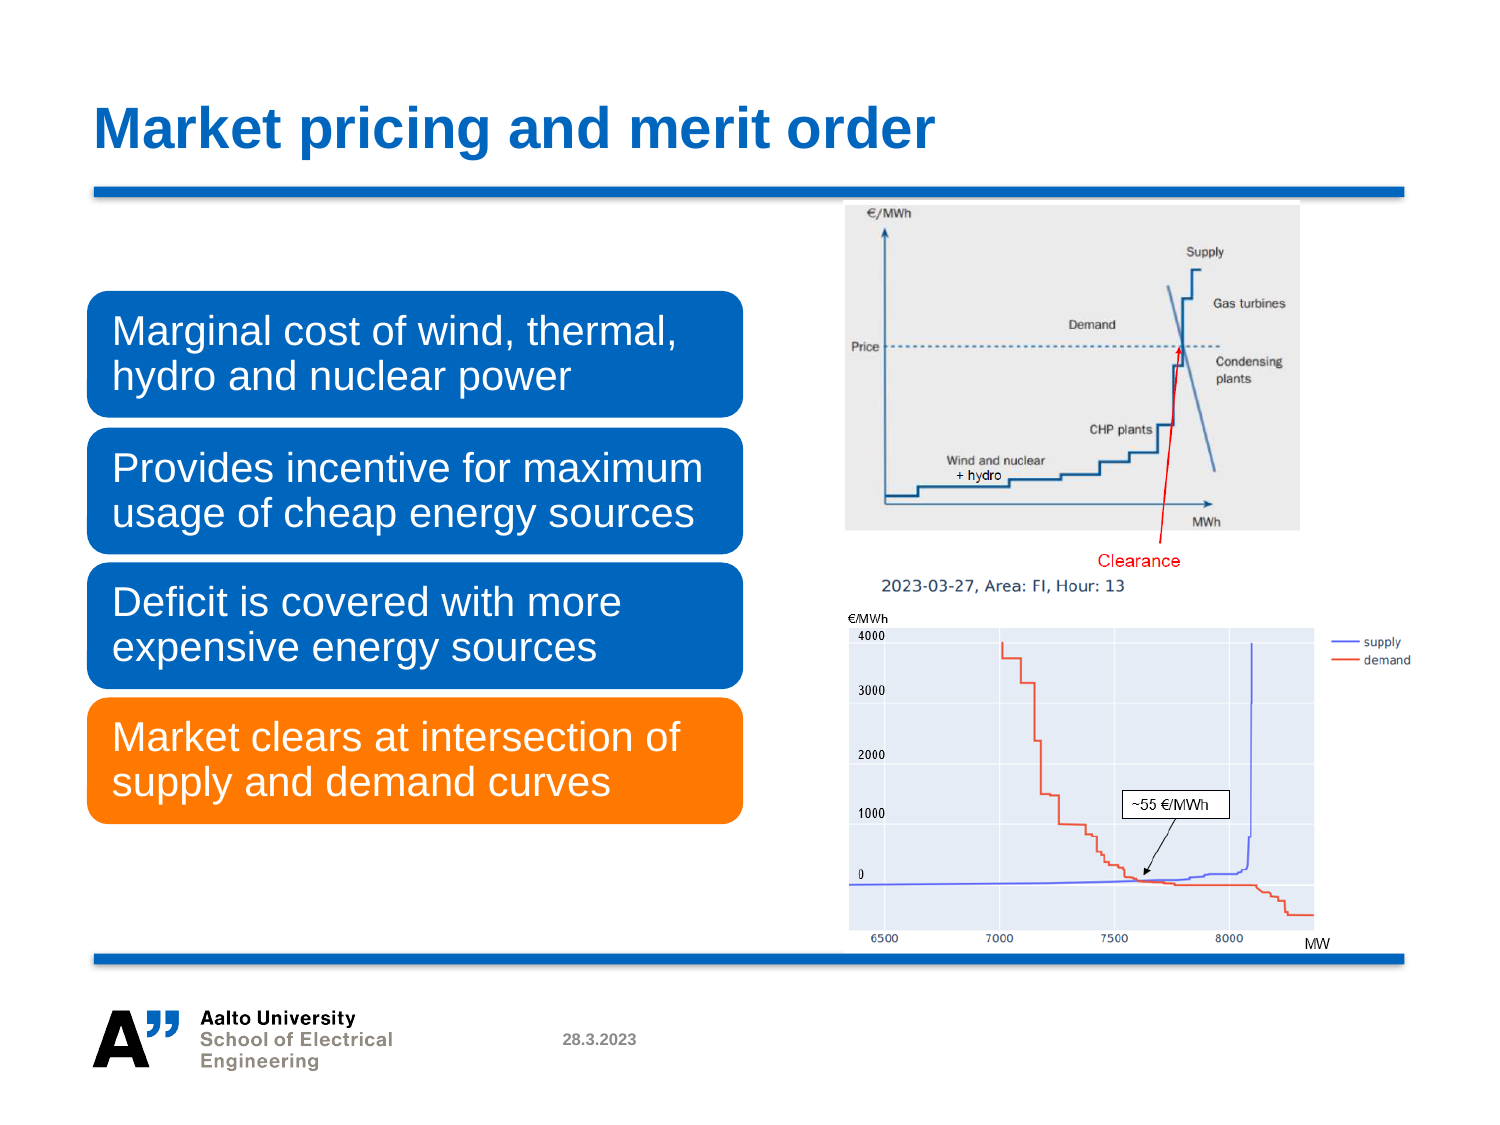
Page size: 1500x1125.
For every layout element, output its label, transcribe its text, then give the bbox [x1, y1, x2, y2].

title Market pricing and merit order [93, 90, 1369, 228]
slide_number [562, 1029, 816, 1050]
picture [35, 953, 449, 1125]
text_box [86, 233, 744, 953]
picture [843, 200, 1414, 953]
